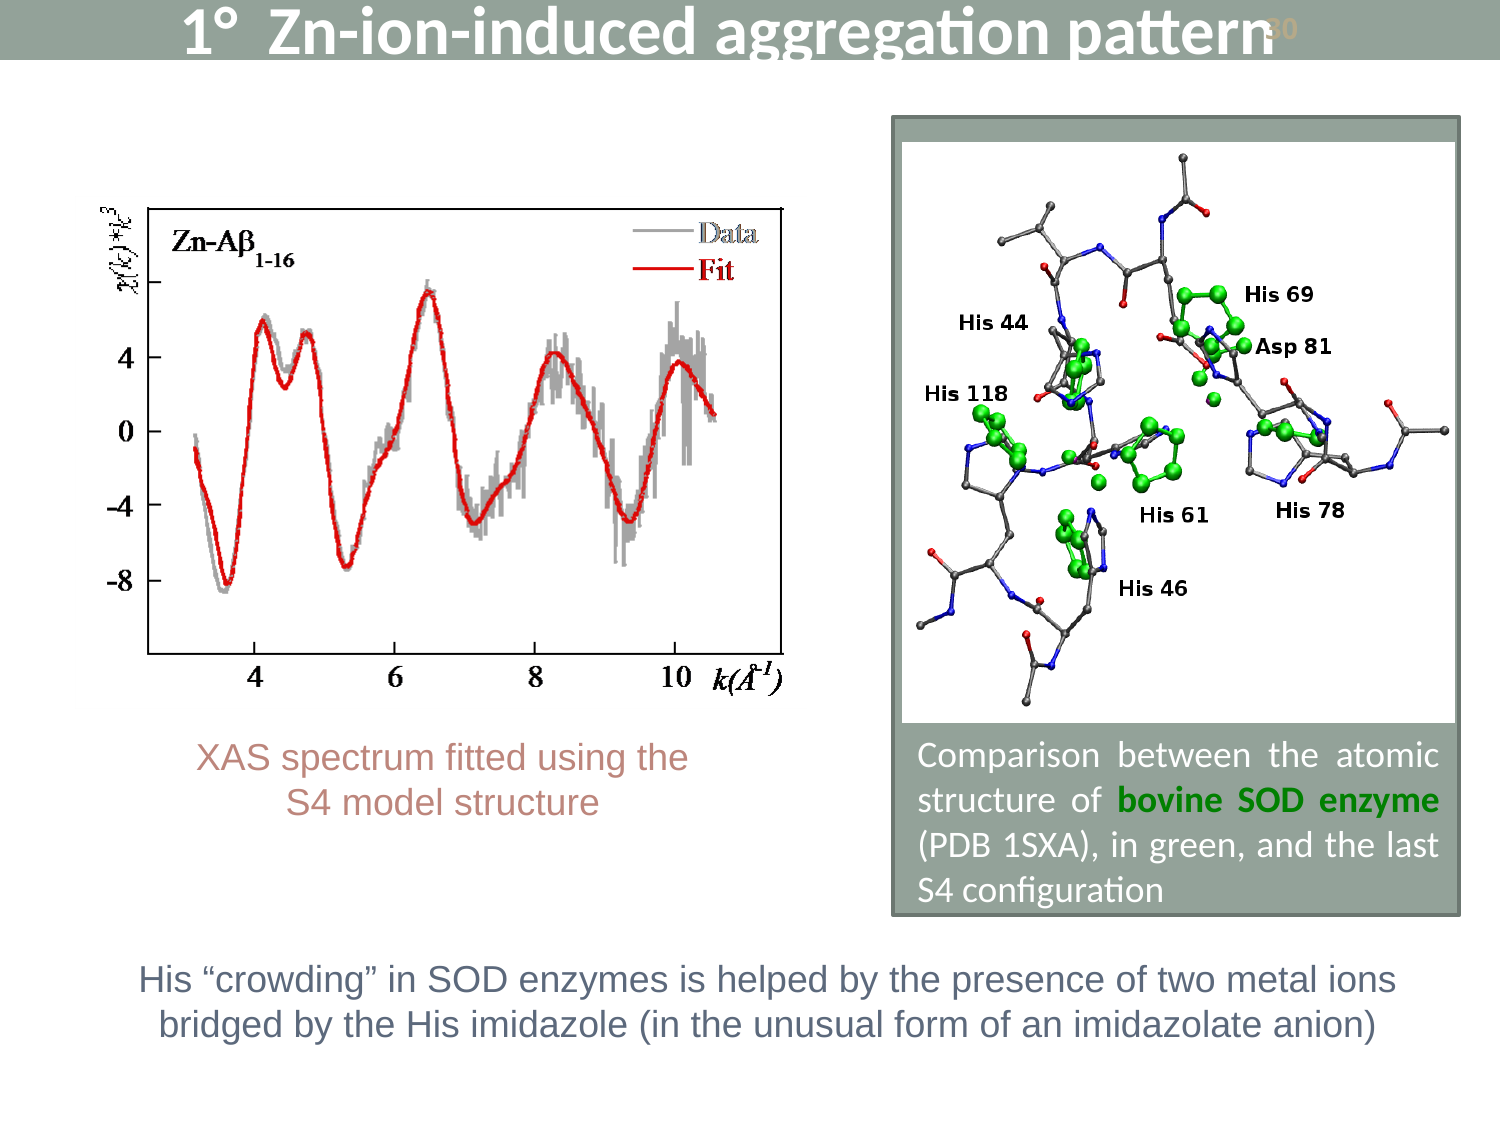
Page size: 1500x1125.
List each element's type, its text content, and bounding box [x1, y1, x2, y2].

slide_number 30 [1250, 3, 1425, 57]
text_box 1° Zn-ion-induced aggregation pattern [164, 0, 1294, 76]
text_box His “crowding” in SOD enzymes is helped by the presence of two metal ions bridged by the His imidazole (in the unusual form of an imidazolate anion) [76, 947, 1460, 1053]
picture [73, 194, 807, 710]
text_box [892, 116, 1460, 921]
text_box XAS spectrum fitted using the S4 model structure [180, 725, 706, 830]
